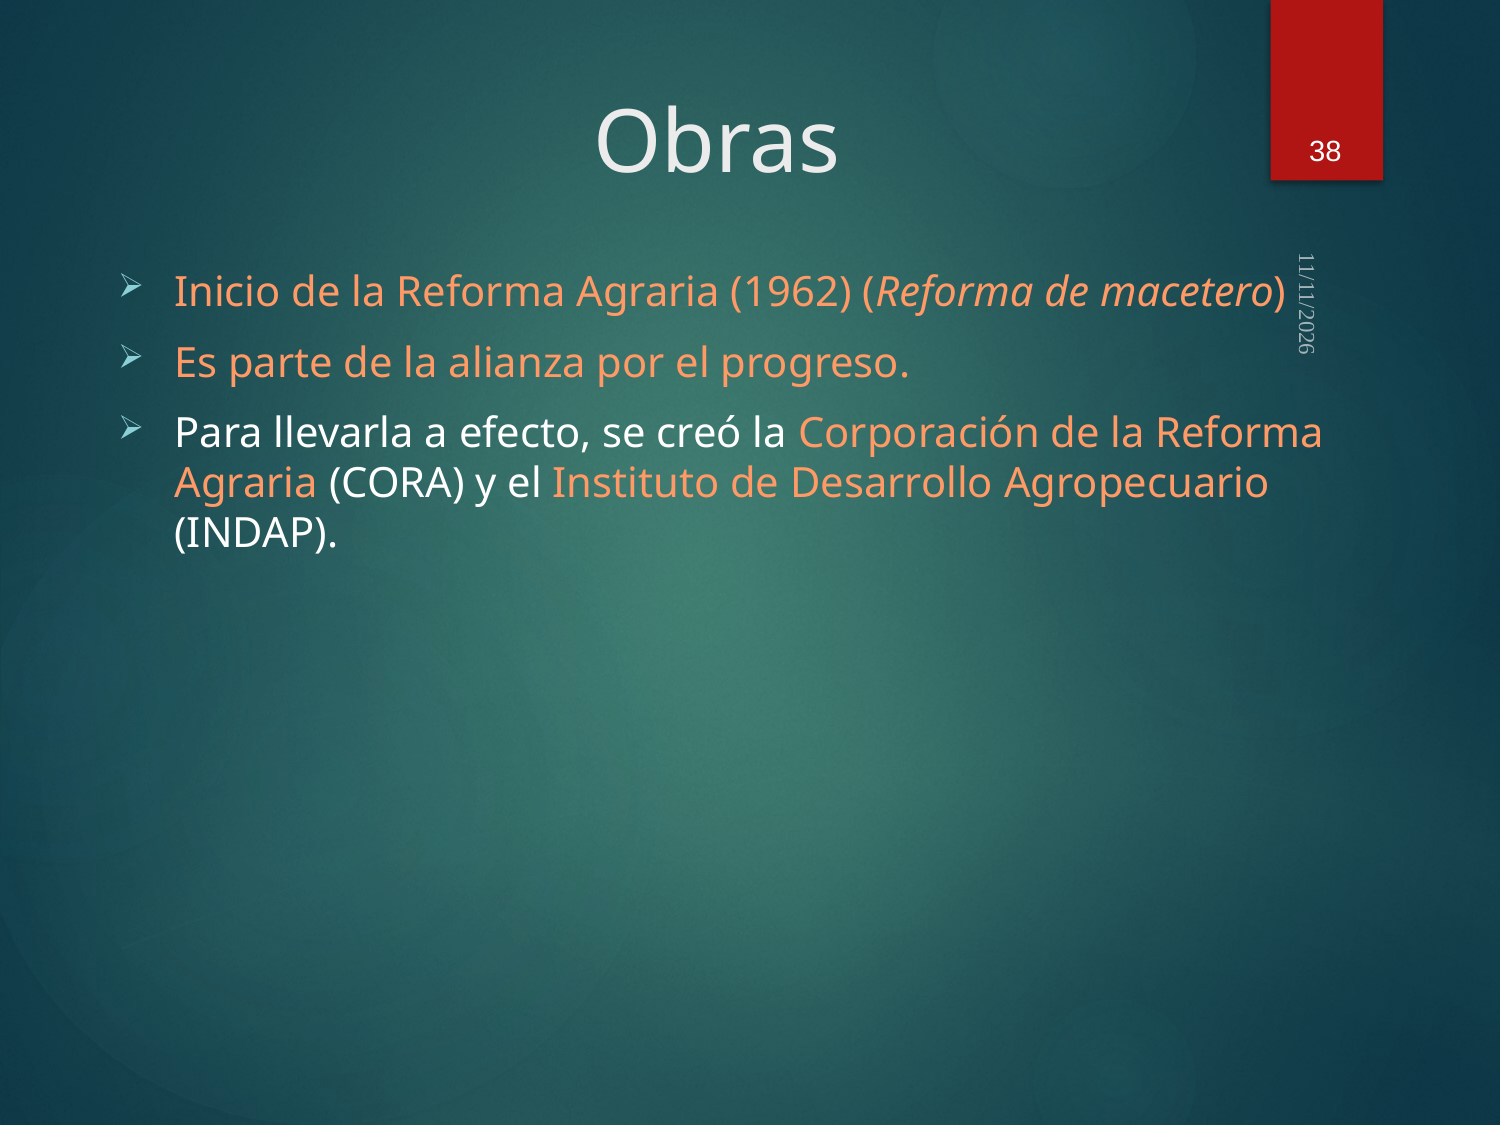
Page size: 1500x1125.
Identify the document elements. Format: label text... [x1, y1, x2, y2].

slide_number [1292, 237, 1330, 400]
picture [0, 0, 1500, 1125]
list Inicio de la Reforma Agraria (1962) (Reforma de macetero) Es parte de la alianza por el progreso. Para llevarla a efecto, se creó la Corporación de la Reforma Agraria (CORA) y el Instituto de Desarrollo Agropecuario (INDAP). [103, 257, 1409, 701]
slide_number 38 [1273, 48, 1377, 175]
title Obras [216, 77, 1217, 257]
